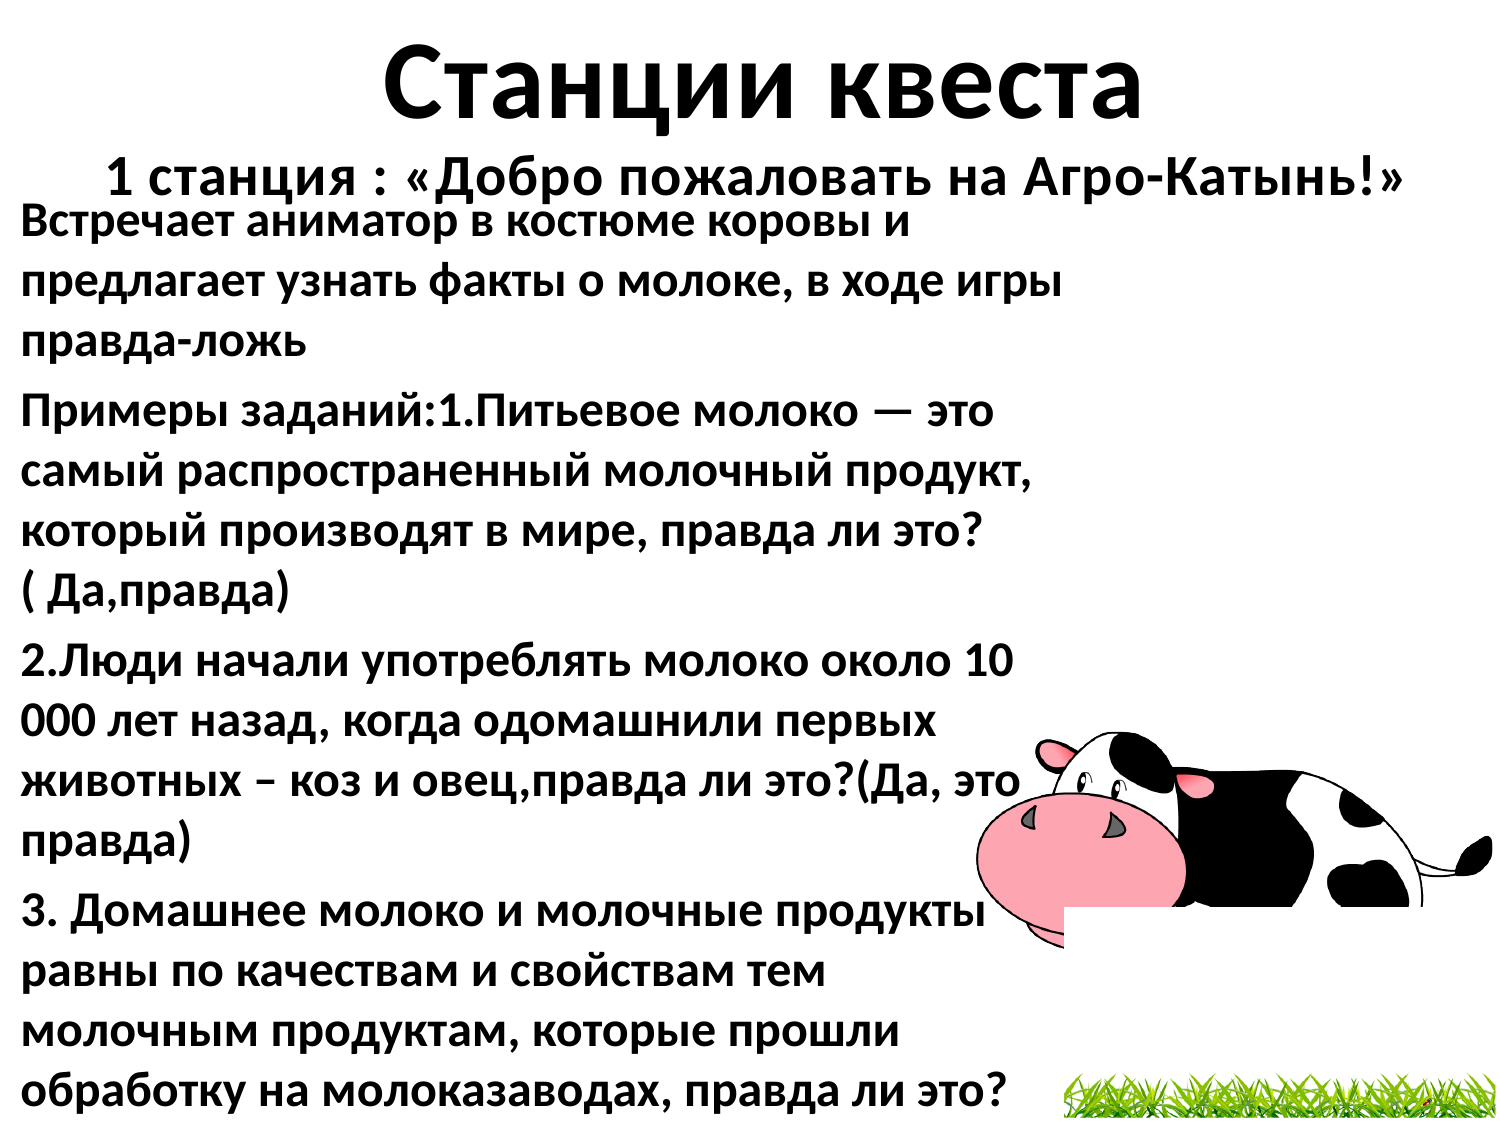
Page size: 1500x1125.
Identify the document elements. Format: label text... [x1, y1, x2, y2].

list Встречает аниматор в костюме коровы и предлагает узнать факты о молоке, в ходе игры правда-ложь Примеры заданий:1.Питьевое молоко — это самый распространенный молочный продукт, который производят в мире, правда ли это?( Да,правда) 2.Люди начали употреблять молоко около 10 000 лет назад, когда одомашнили первых животных – коз и овец,правда ли это?(Да, это правда) 3. Домашнее молоко и молочные продукты равны по качествам и свойствам тем молочным продуктам, которые прошли обработку на молоказаводах, правда ли это? [5, 215, 1093, 975]
text_box Станции квеста [368, 0, 1162, 129]
text_box 1 станция : «Добро пожаловать на Агро-Катынь!» [0, 129, 1500, 215]
picture [964, 723, 1500, 1118]
